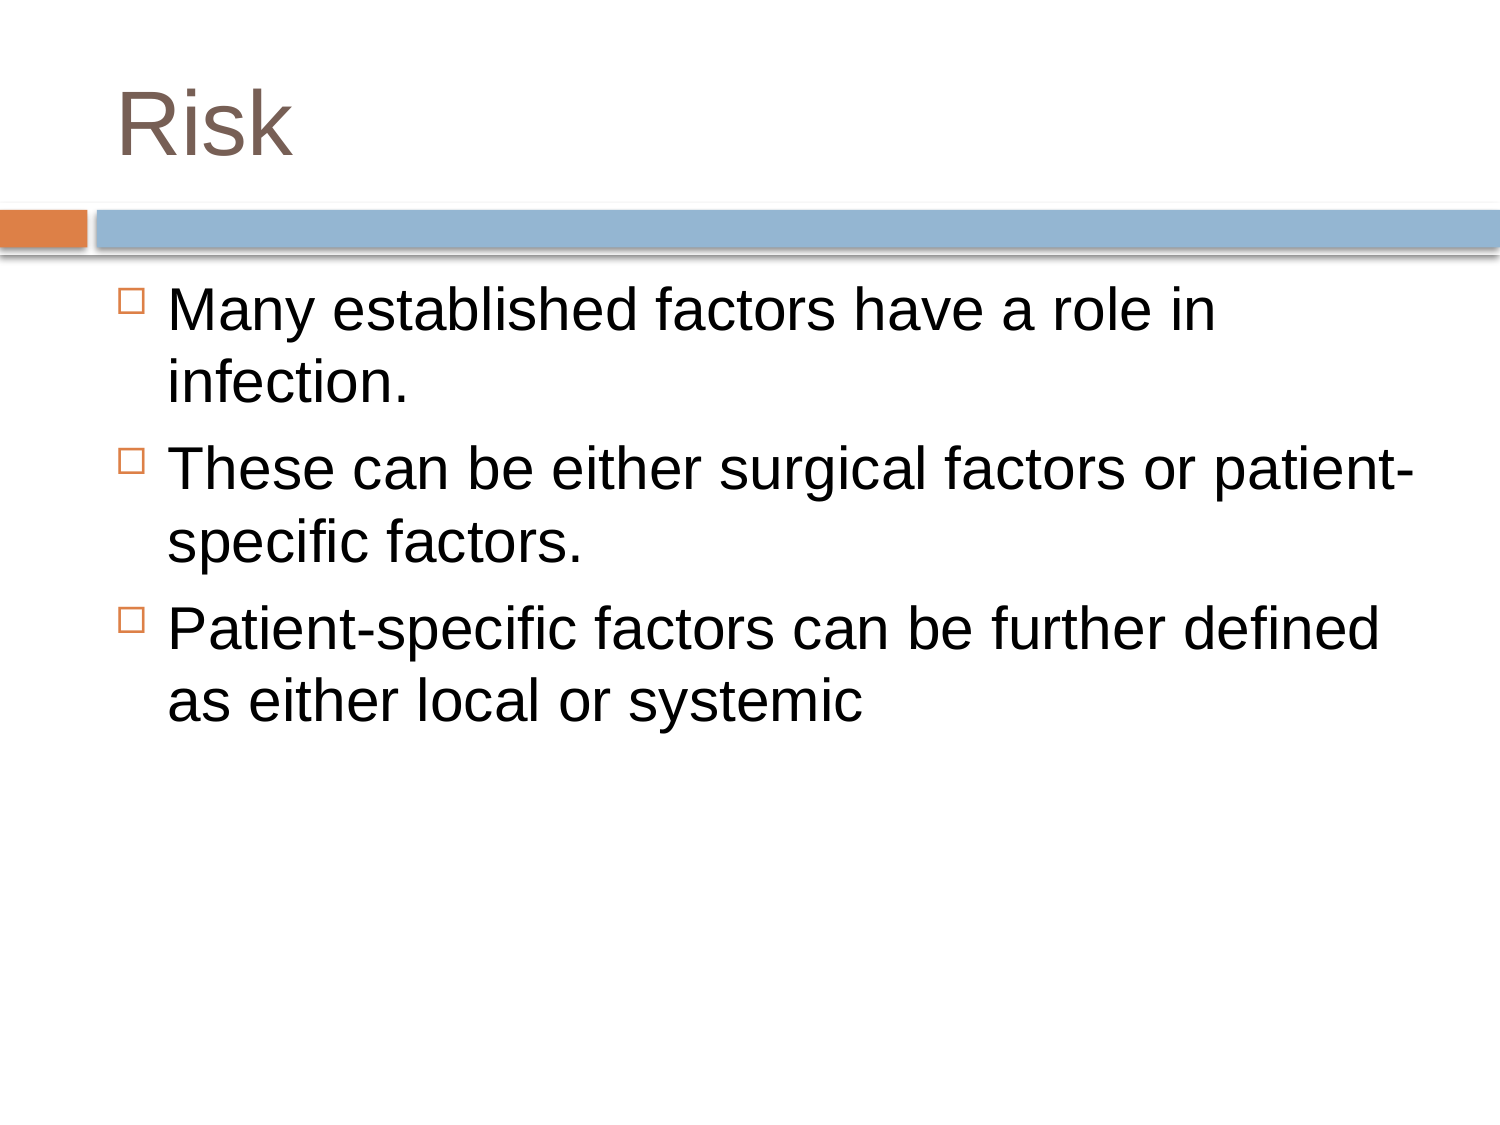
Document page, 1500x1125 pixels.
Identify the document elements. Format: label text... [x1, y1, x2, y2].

title Risk [100, 37, 1439, 201]
list Many established factors have a role in infection. These can be either surgical factors or patient-specific factors. Patient-specific factors can be further defined as either local or systemic [100, 262, 1439, 1001]
